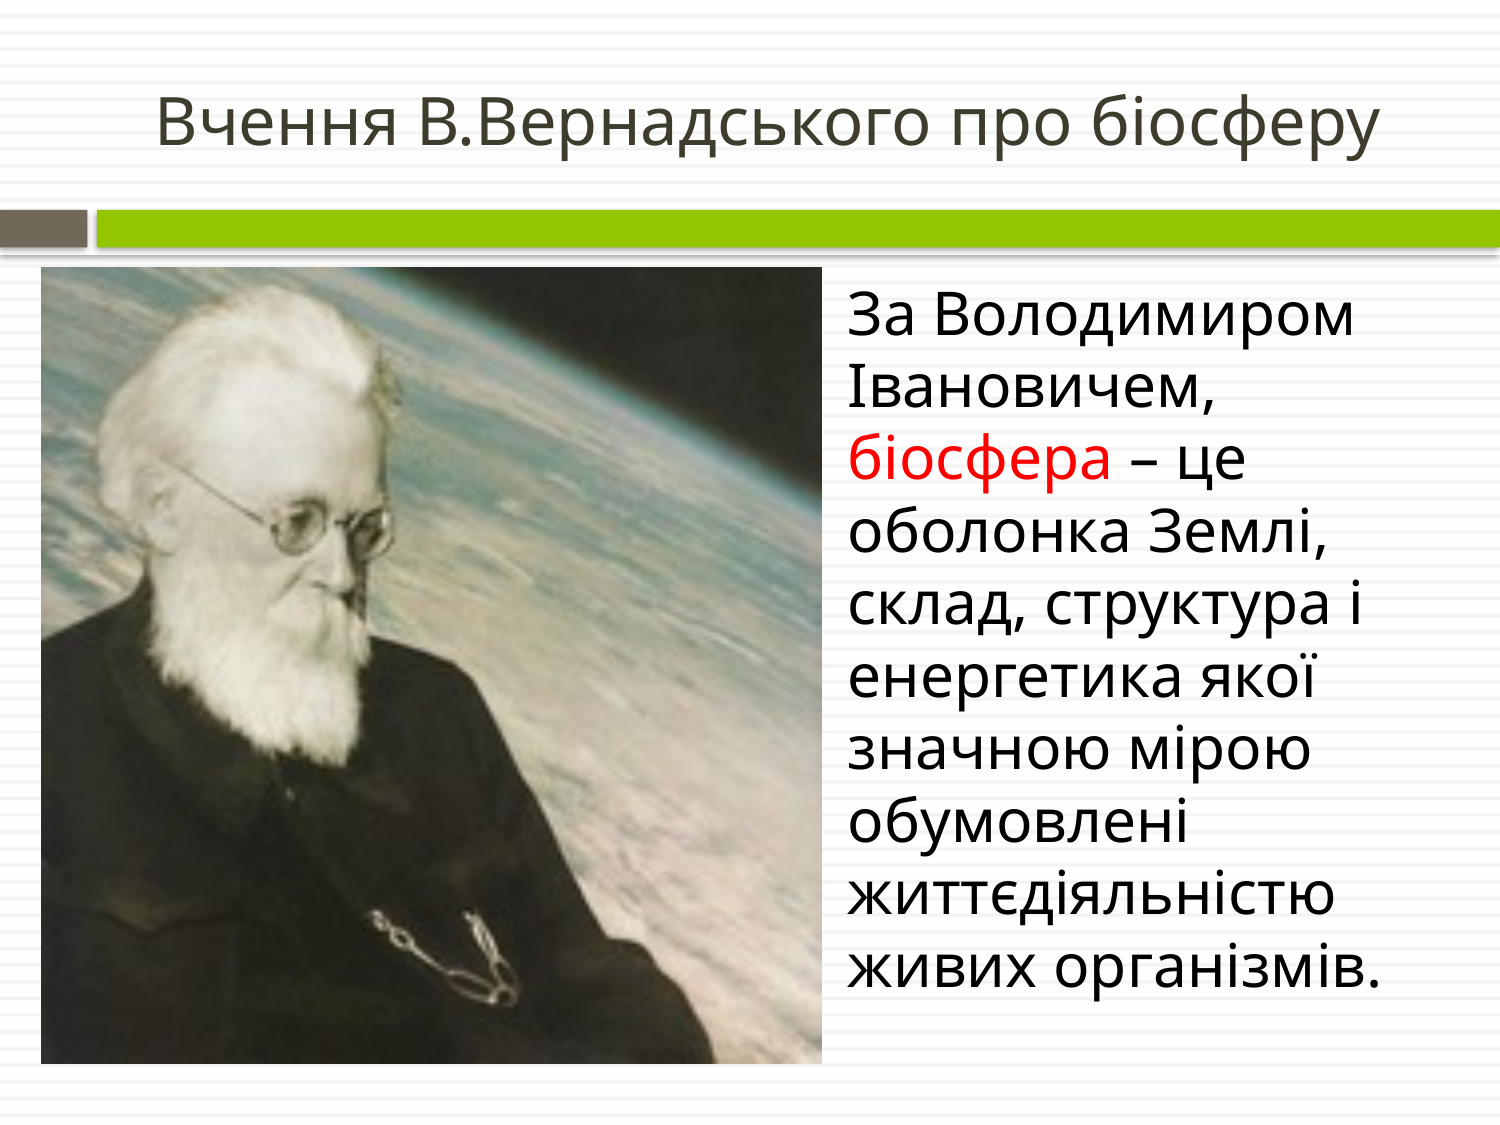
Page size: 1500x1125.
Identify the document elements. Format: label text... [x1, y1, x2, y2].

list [40, 266, 823, 1064]
list За Володимиром Івановичем, біосфера – це оболонка Землі, склад, структура і енергетика якої значною мірою обумовлені життєдіяльністю живих організмів. [832, 266, 1500, 1018]
title Вчення В.Вернадського про біосферу [99, 37, 1438, 201]
